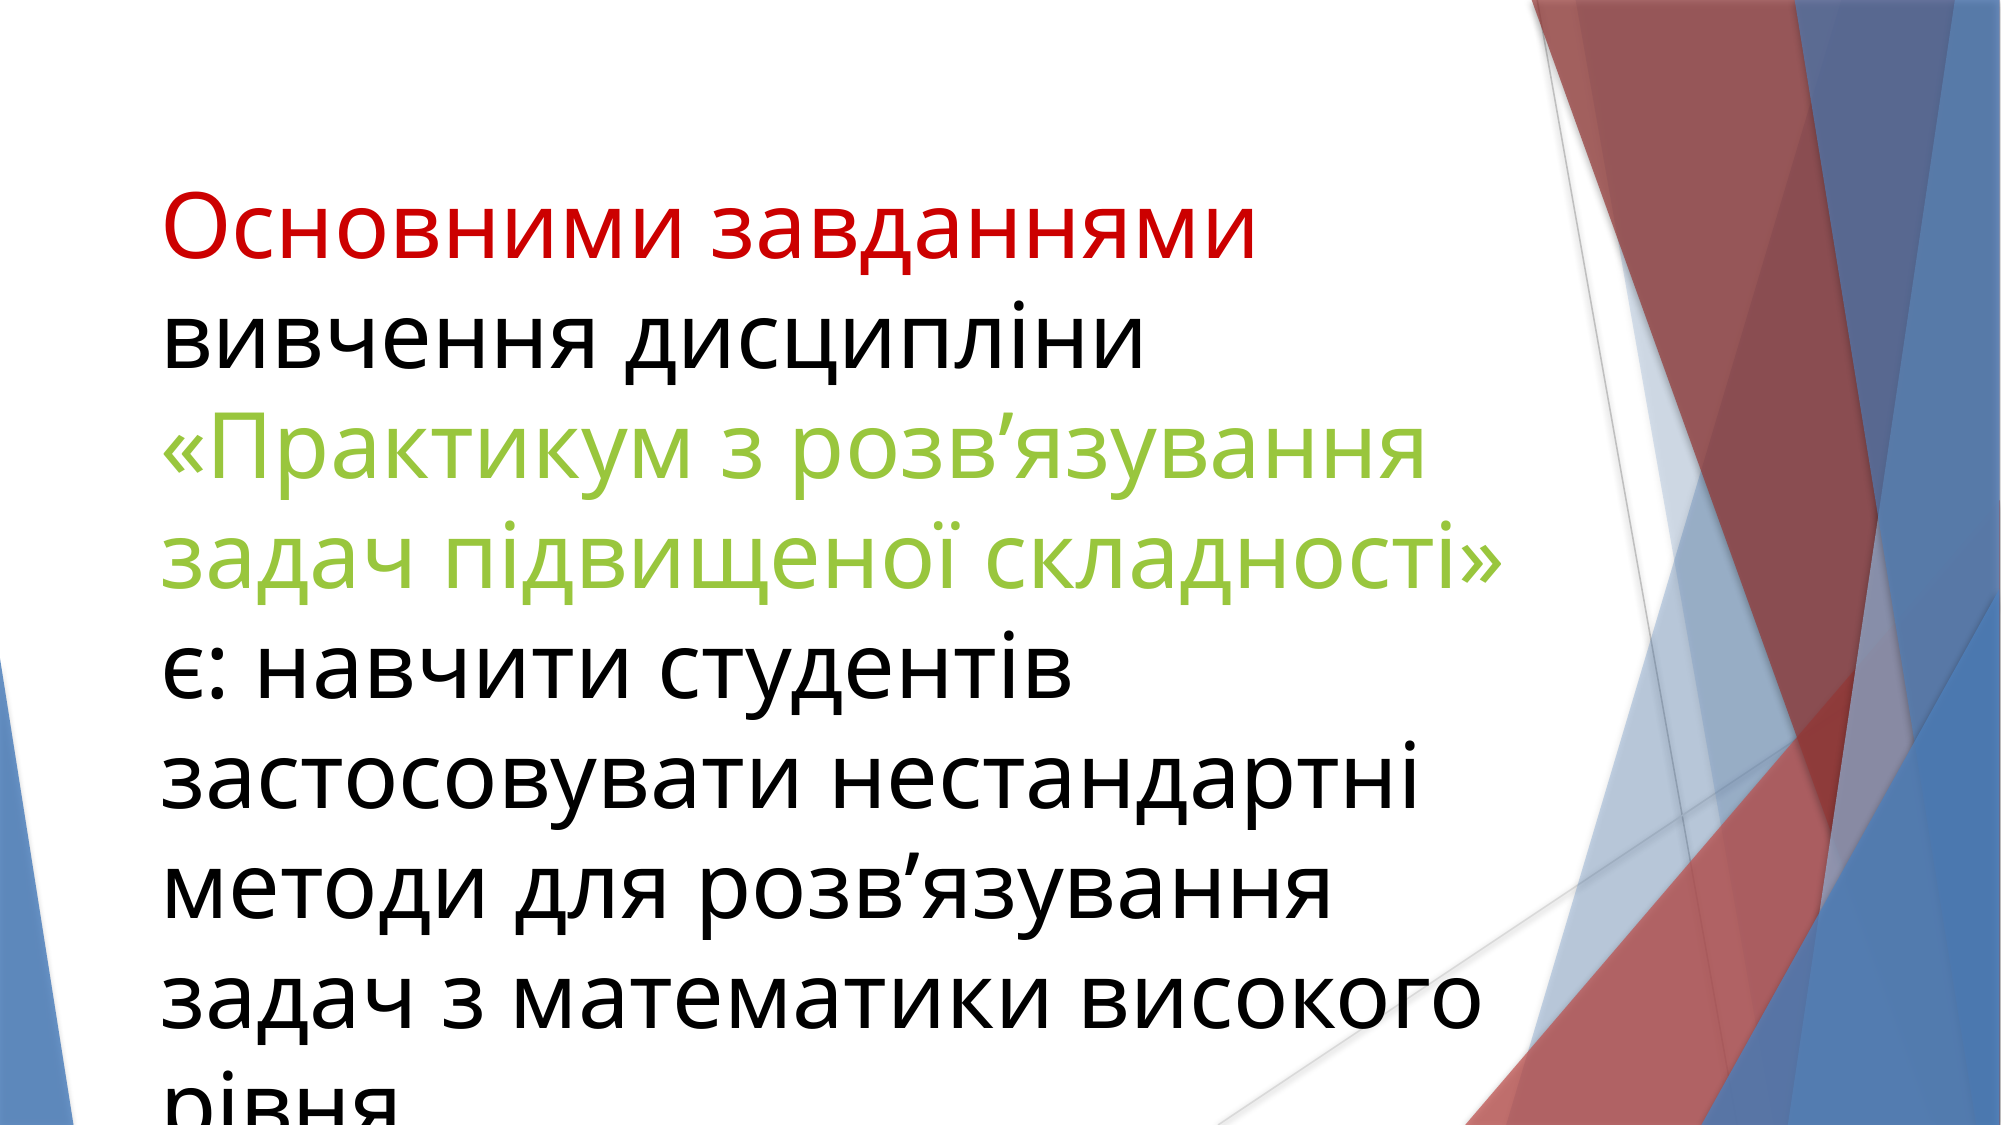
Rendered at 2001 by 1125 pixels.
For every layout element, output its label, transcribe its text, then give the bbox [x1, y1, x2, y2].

text_box Основними завданнями вивчення дисципліни «Практикум з розв’язування задач підвищеної складності» є: навчити студентів застосовувати нестандартні методи для розв’язування задач з математики високого рівня [145, 159, 1614, 944]
